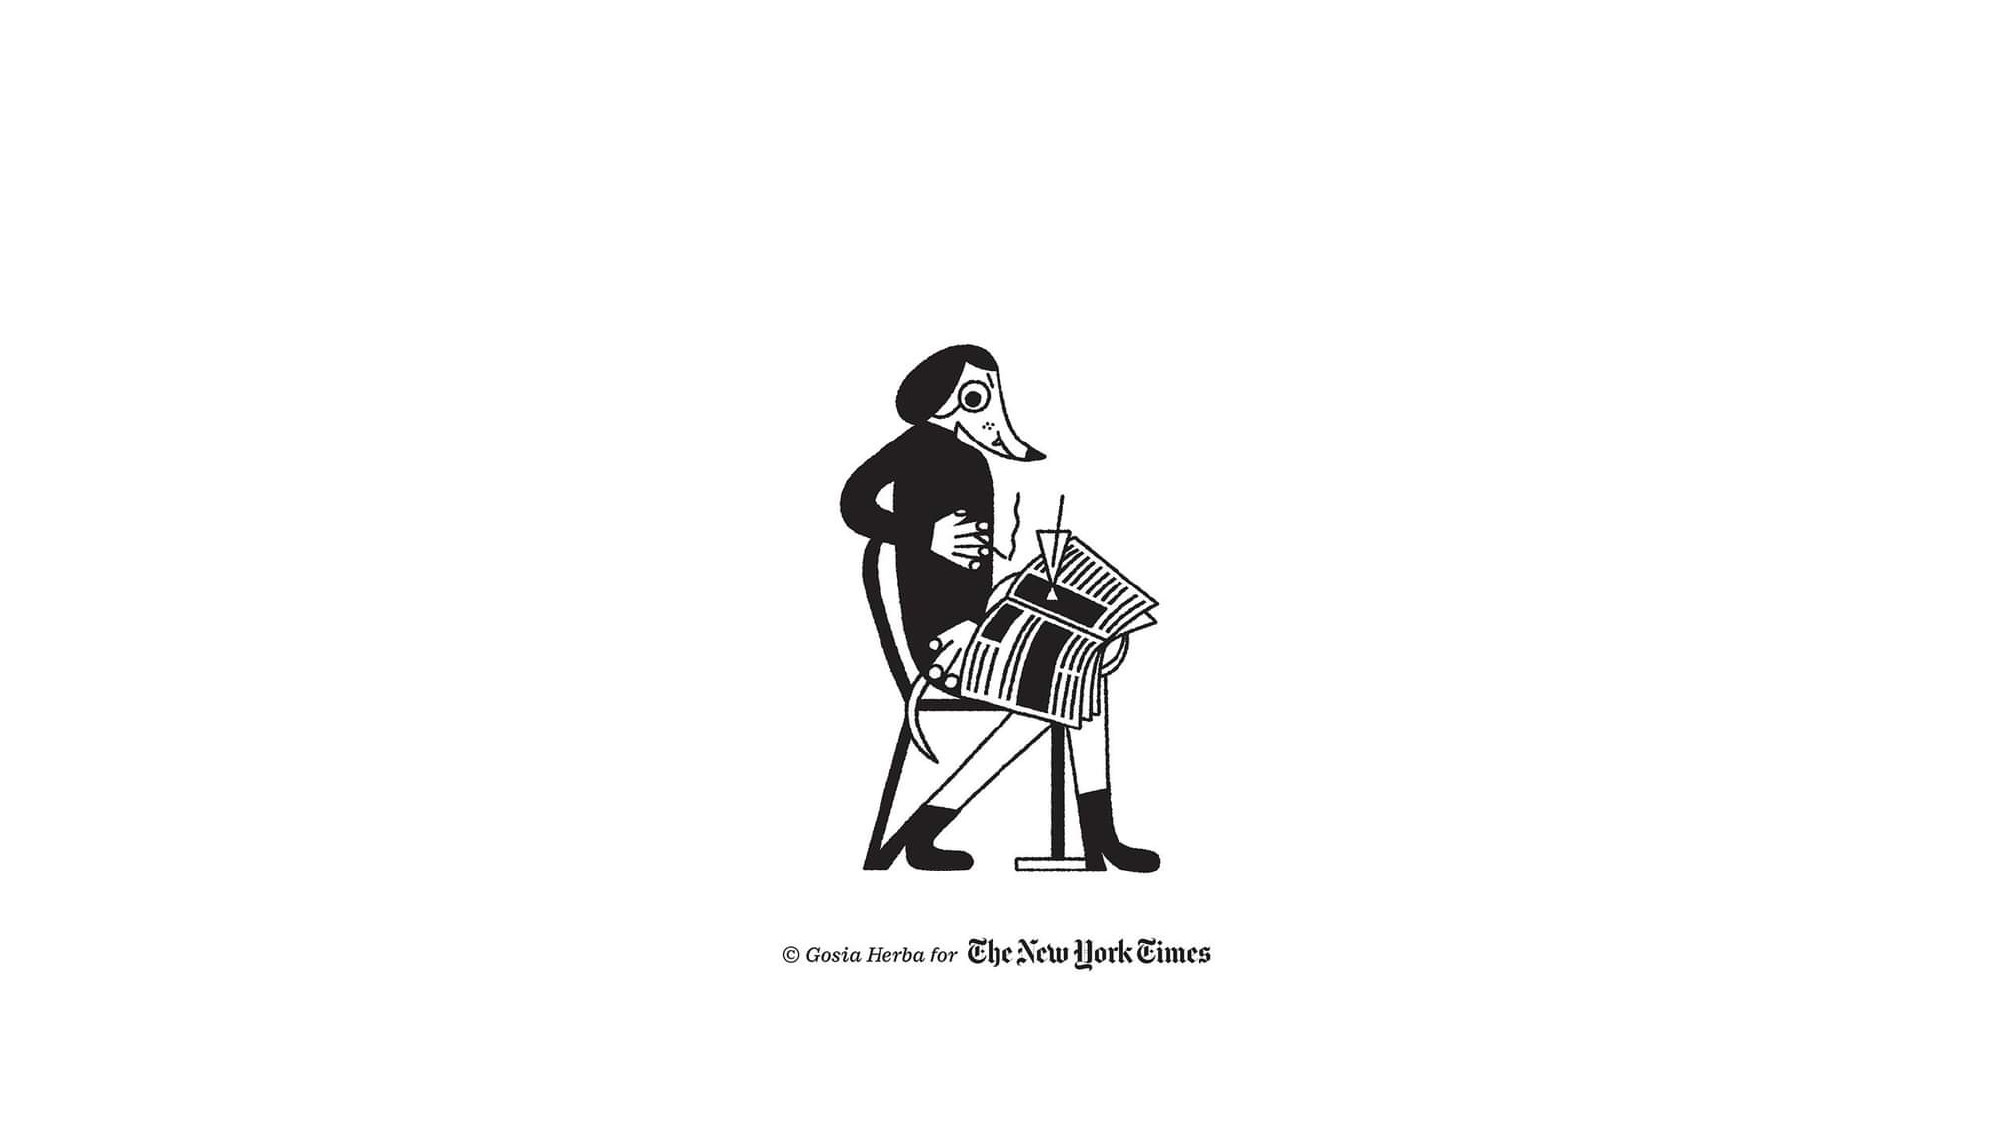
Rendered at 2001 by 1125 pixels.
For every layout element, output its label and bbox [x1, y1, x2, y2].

list [643, 299, 1357, 1014]
